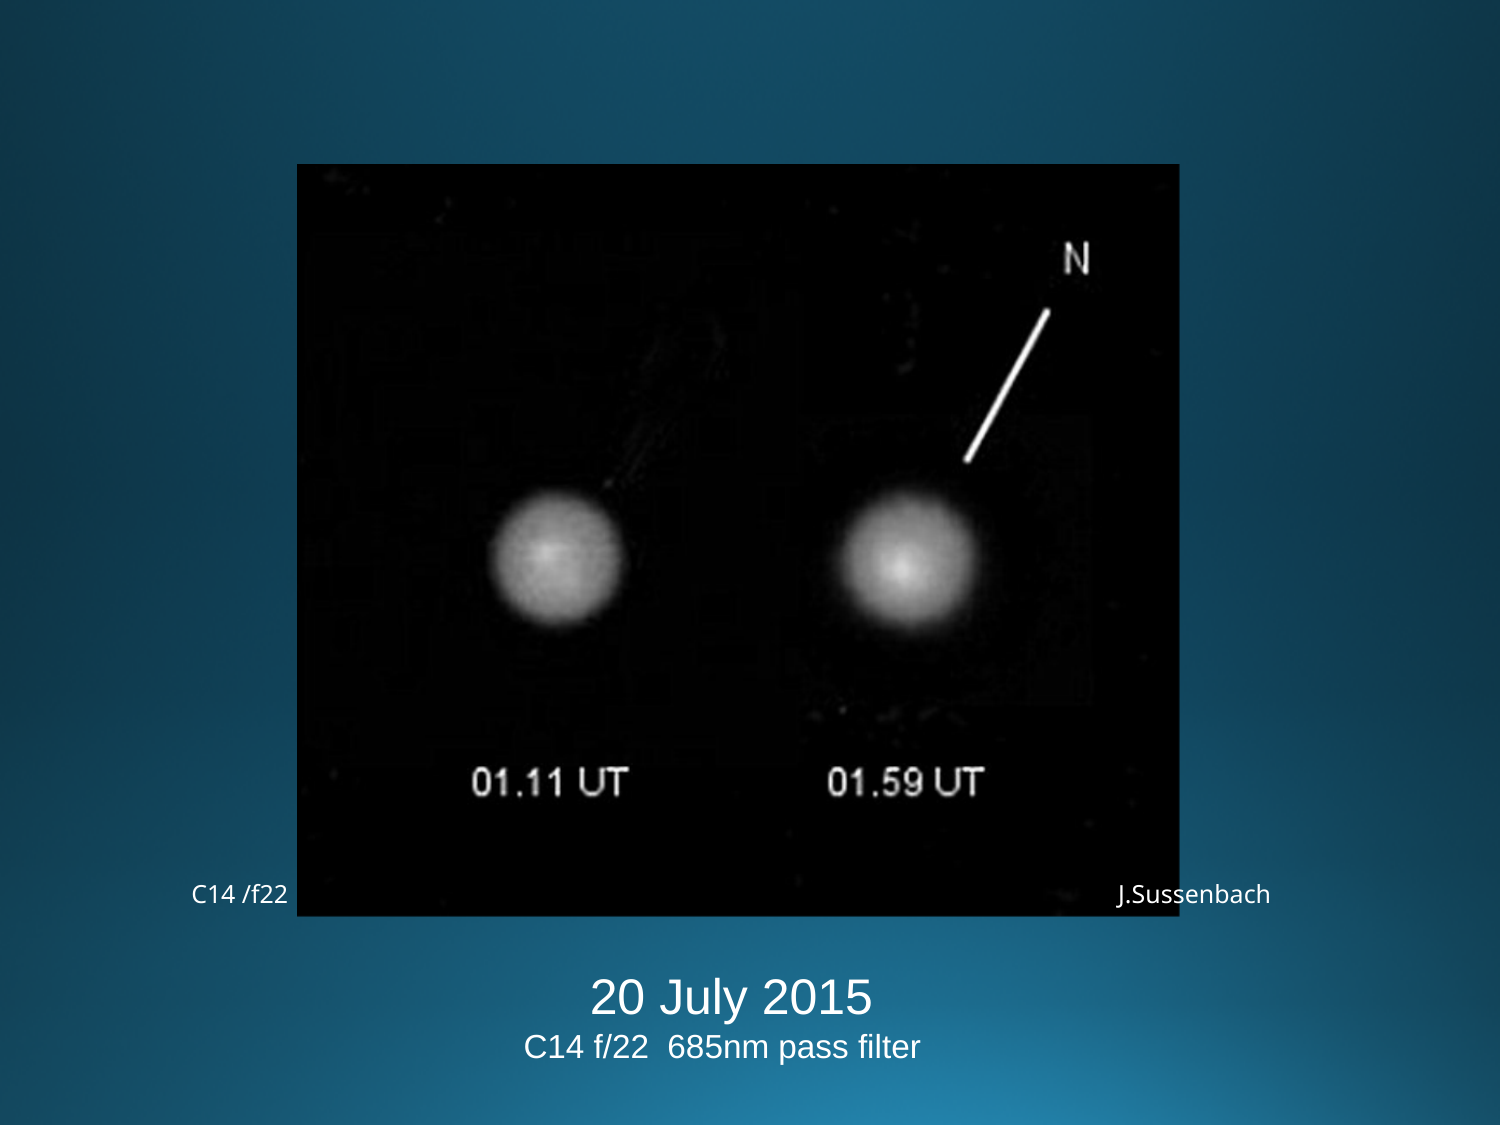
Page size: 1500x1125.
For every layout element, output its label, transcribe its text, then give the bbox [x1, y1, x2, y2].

text_box C14 /f22 J.Sussenbach [176, 871, 297, 916]
text_box 20 July 2015 C14 f/22 685nm pass filter [406, 957, 1058, 1073]
text_box C14 /f22 J.Sussenbach [1180, 871, 1289, 916]
picture [0, 0, 1500, 1125]
